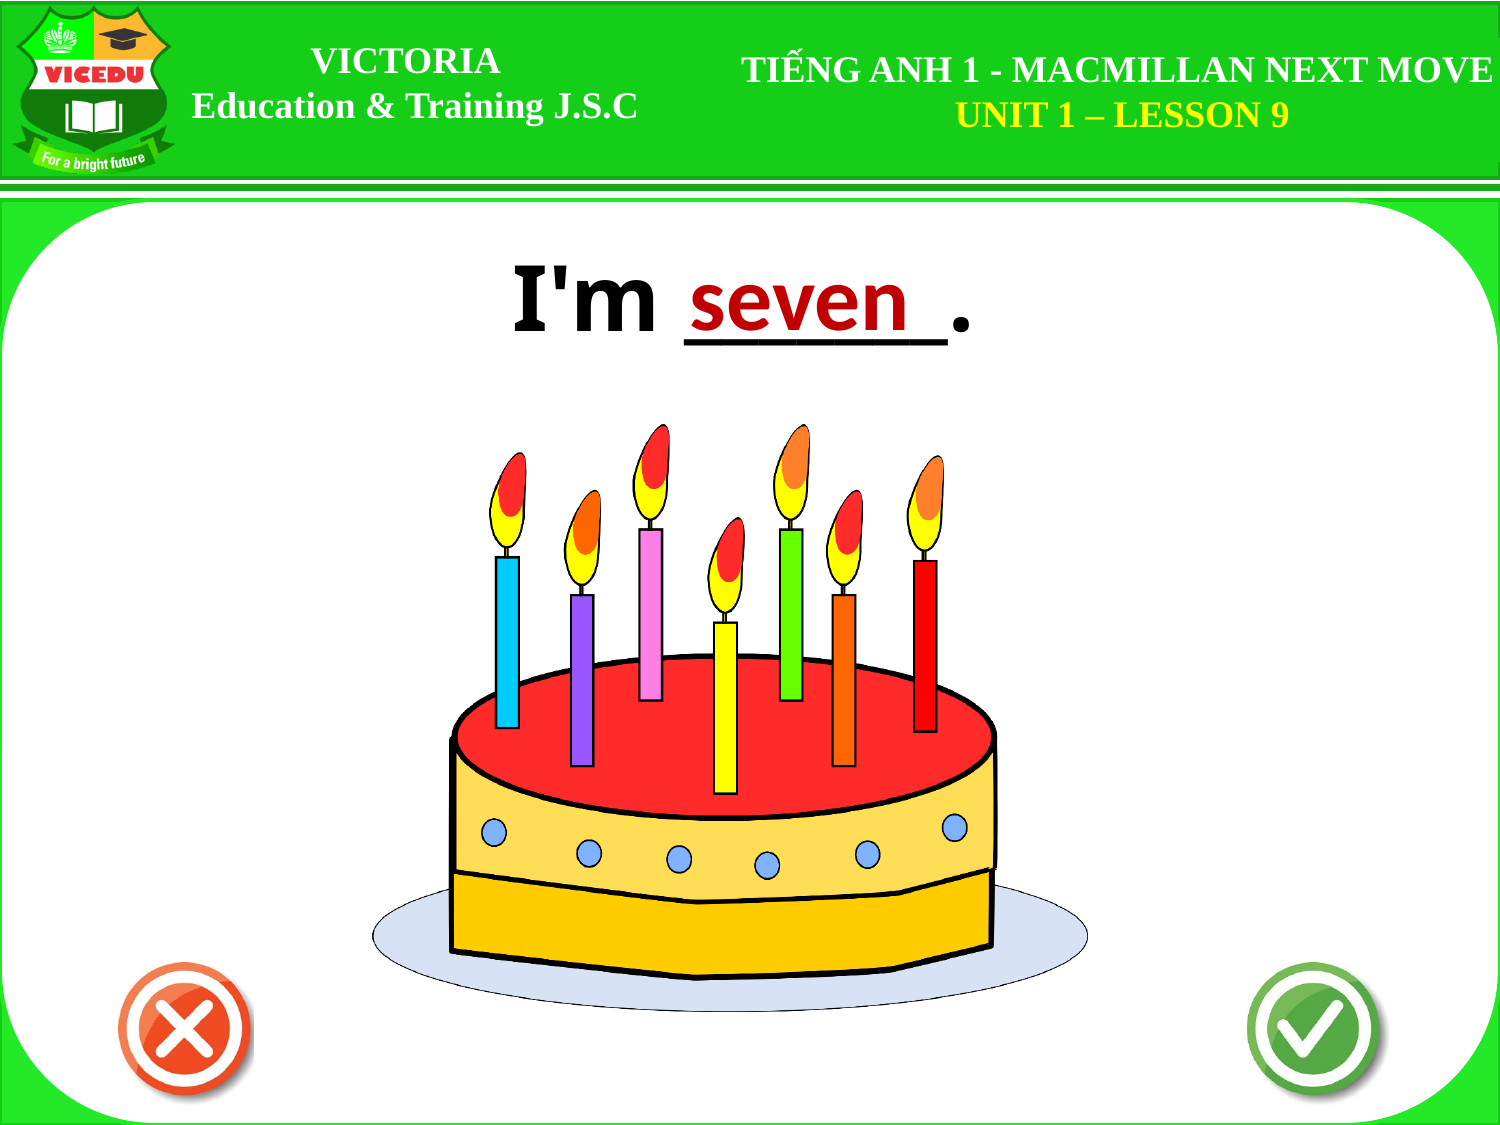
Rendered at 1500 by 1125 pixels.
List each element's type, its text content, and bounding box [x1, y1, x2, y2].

picture [372, 424, 1088, 1012]
picture [117, 962, 255, 1106]
text_box I'm _______. [50, 232, 1438, 357]
picture [1229, 962, 1393, 1106]
text_box seven [585, 248, 1015, 339]
picture [12, 5, 175, 174]
